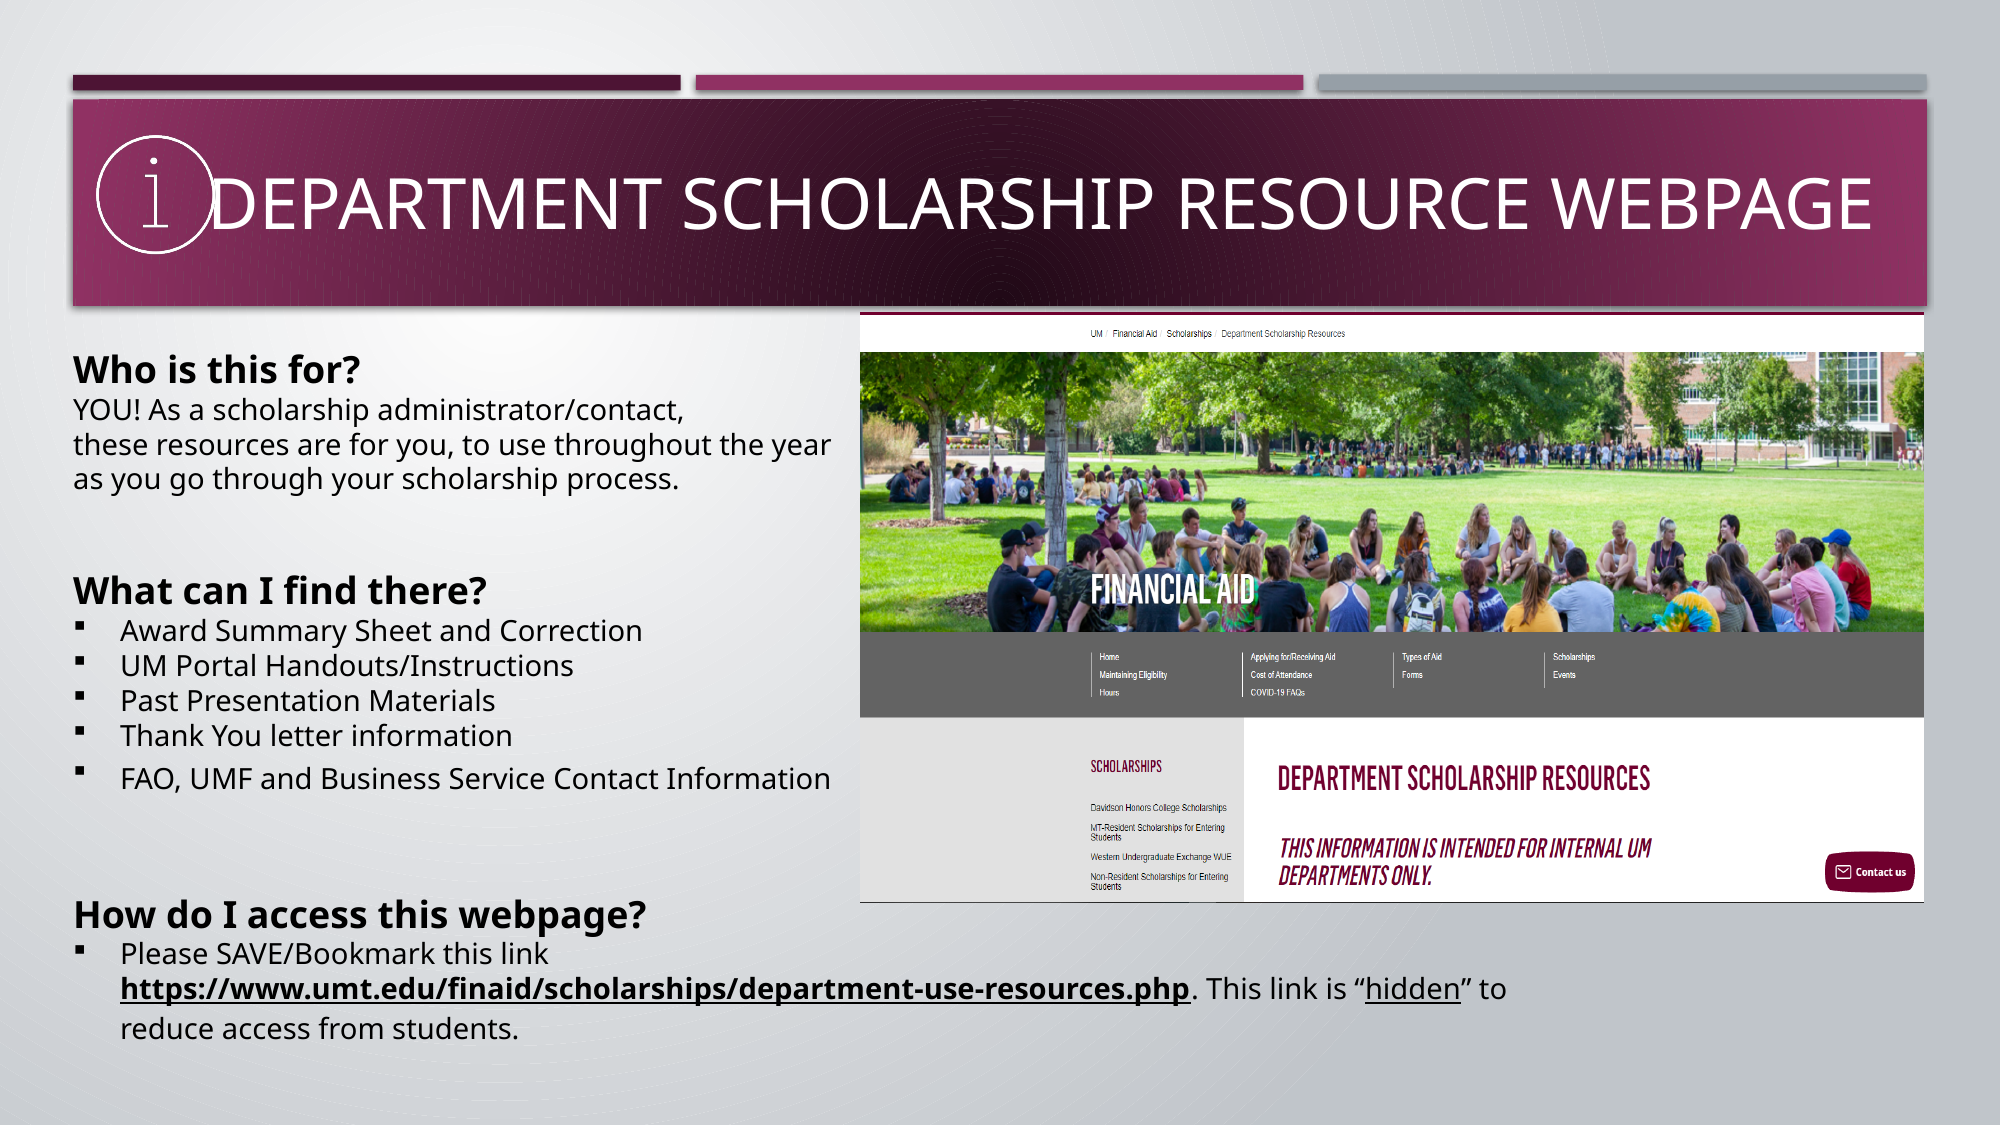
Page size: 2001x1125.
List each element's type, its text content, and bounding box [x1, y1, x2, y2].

text_box How do I access this webpage?​ Please SAVE/Bookmark this link https://www.umt.edu/finaid/scholarships/department-use-resources.php. This link is “hidden” to reduce access from students.​ [58, 883, 1543, 1098]
title Department Scholarship Resource Webpage [179, 119, 1905, 282]
text_box Who is this for? ​ YOU! As a scholarship administrator/contact, these resources are for you, to use throughout the year as you go through your scholarship process.​ ​ What can I find there? ​ Award Summary Sheet and Correction​ UM Portal Handouts/Instructions ​ Past Presentation Materials ​ Thank You letter information ​ FAO, UMF and Business Service Contact Information ​ ​ [58, 338, 854, 840]
picture [860, 312, 1924, 904]
picture [79, 119, 231, 271]
